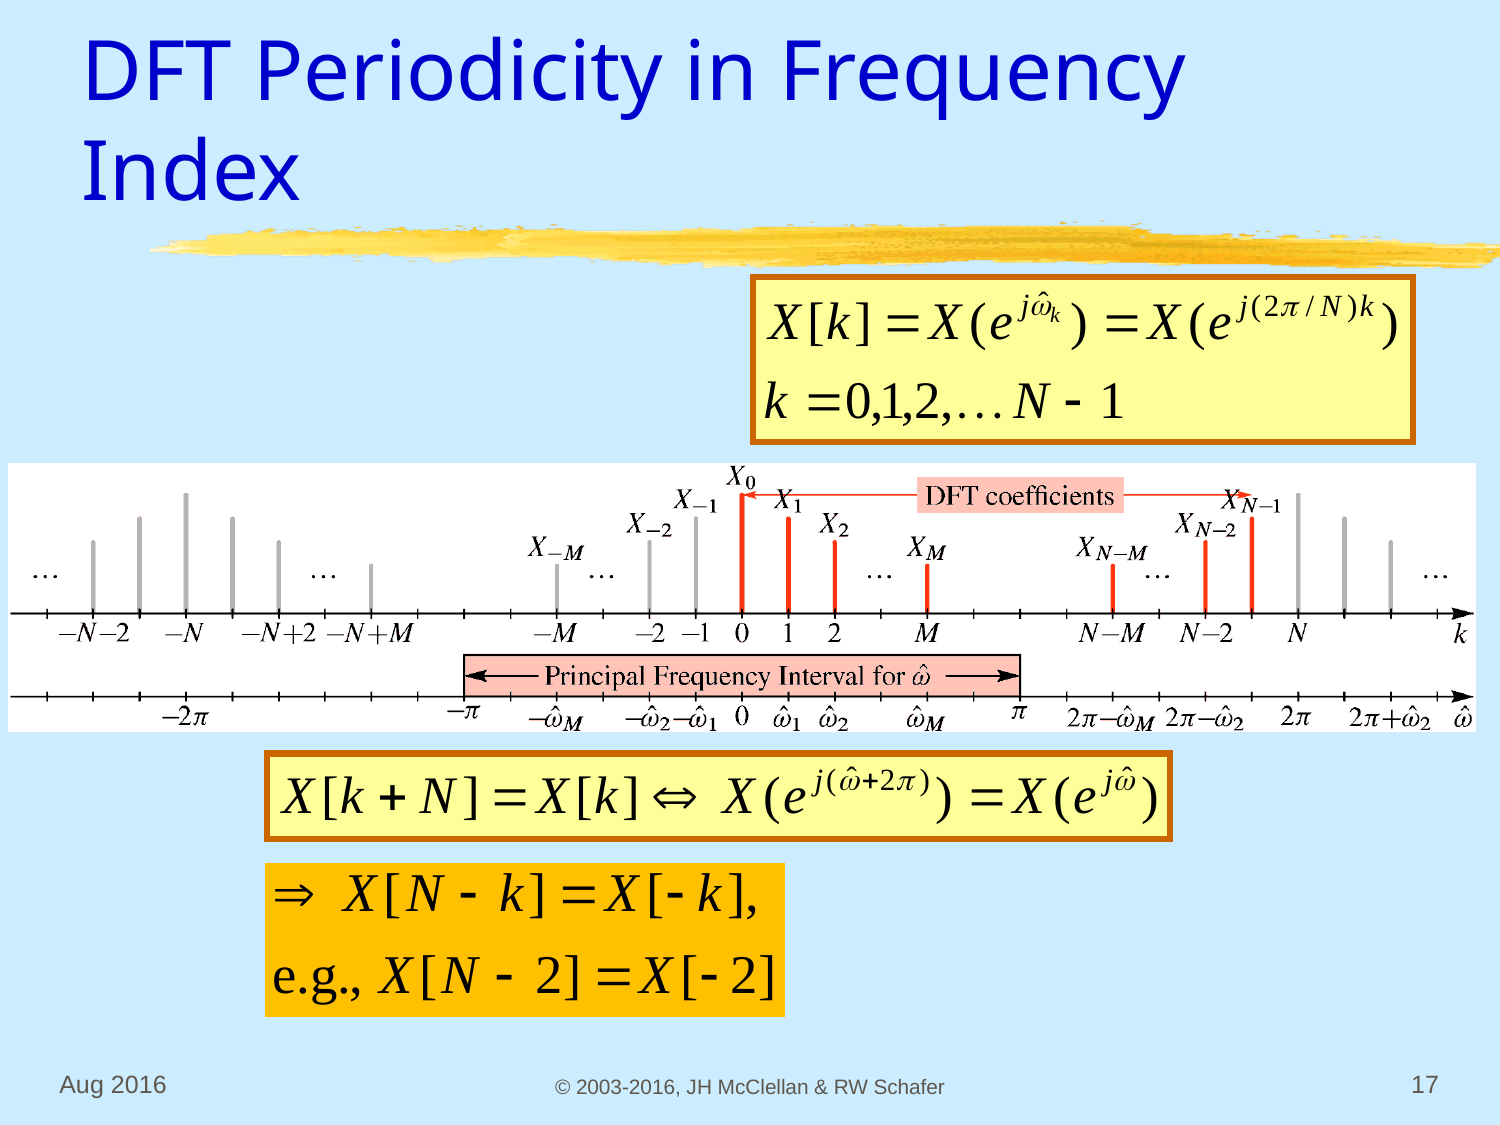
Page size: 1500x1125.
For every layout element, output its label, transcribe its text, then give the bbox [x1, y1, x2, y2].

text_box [269, 756, 1167, 837]
picture [8, 463, 1476, 732]
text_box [755, 280, 1411, 439]
picture [150, 215, 1500, 279]
slide_number 17 [1141, 1031, 1455, 1107]
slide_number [44, 1031, 358, 1107]
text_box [264, 862, 786, 1018]
title DFT Periodicity in Frequency Index [66, 37, 1342, 226]
footer © 2003-2016, JH McClellan & RW Schafer [512, 1031, 988, 1107]
